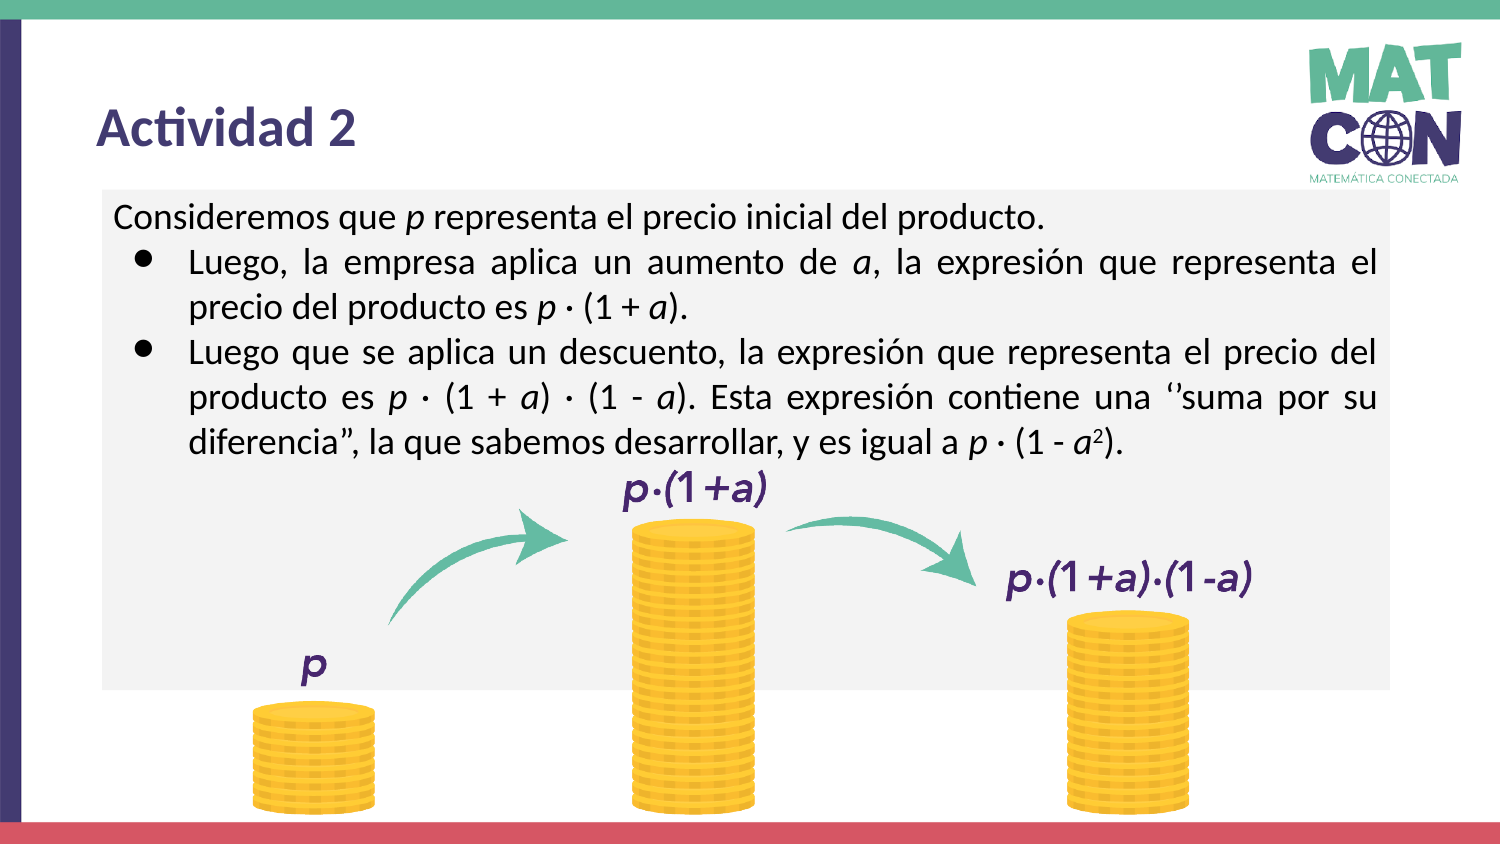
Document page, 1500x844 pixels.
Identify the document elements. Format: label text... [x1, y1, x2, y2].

text_box Consideremos que p representa el precio inicial del producto. Luego, la empresa aplica un aumento de a, la expresión que representa el precio del producto es p · (1 + a). Luego que se aplica un descuento, la expresión que representa el precio del producto es p · (1 + a) · (1 - a). Esta expresión contiene una ‘’suma por su diferencia”, la que sabemos desarrollar, y es igual a p · (1 - a2). [102, 189, 1390, 691]
picture [0, 0, 1500, 844]
text_box Actividad 2 [85, 84, 1091, 163]
